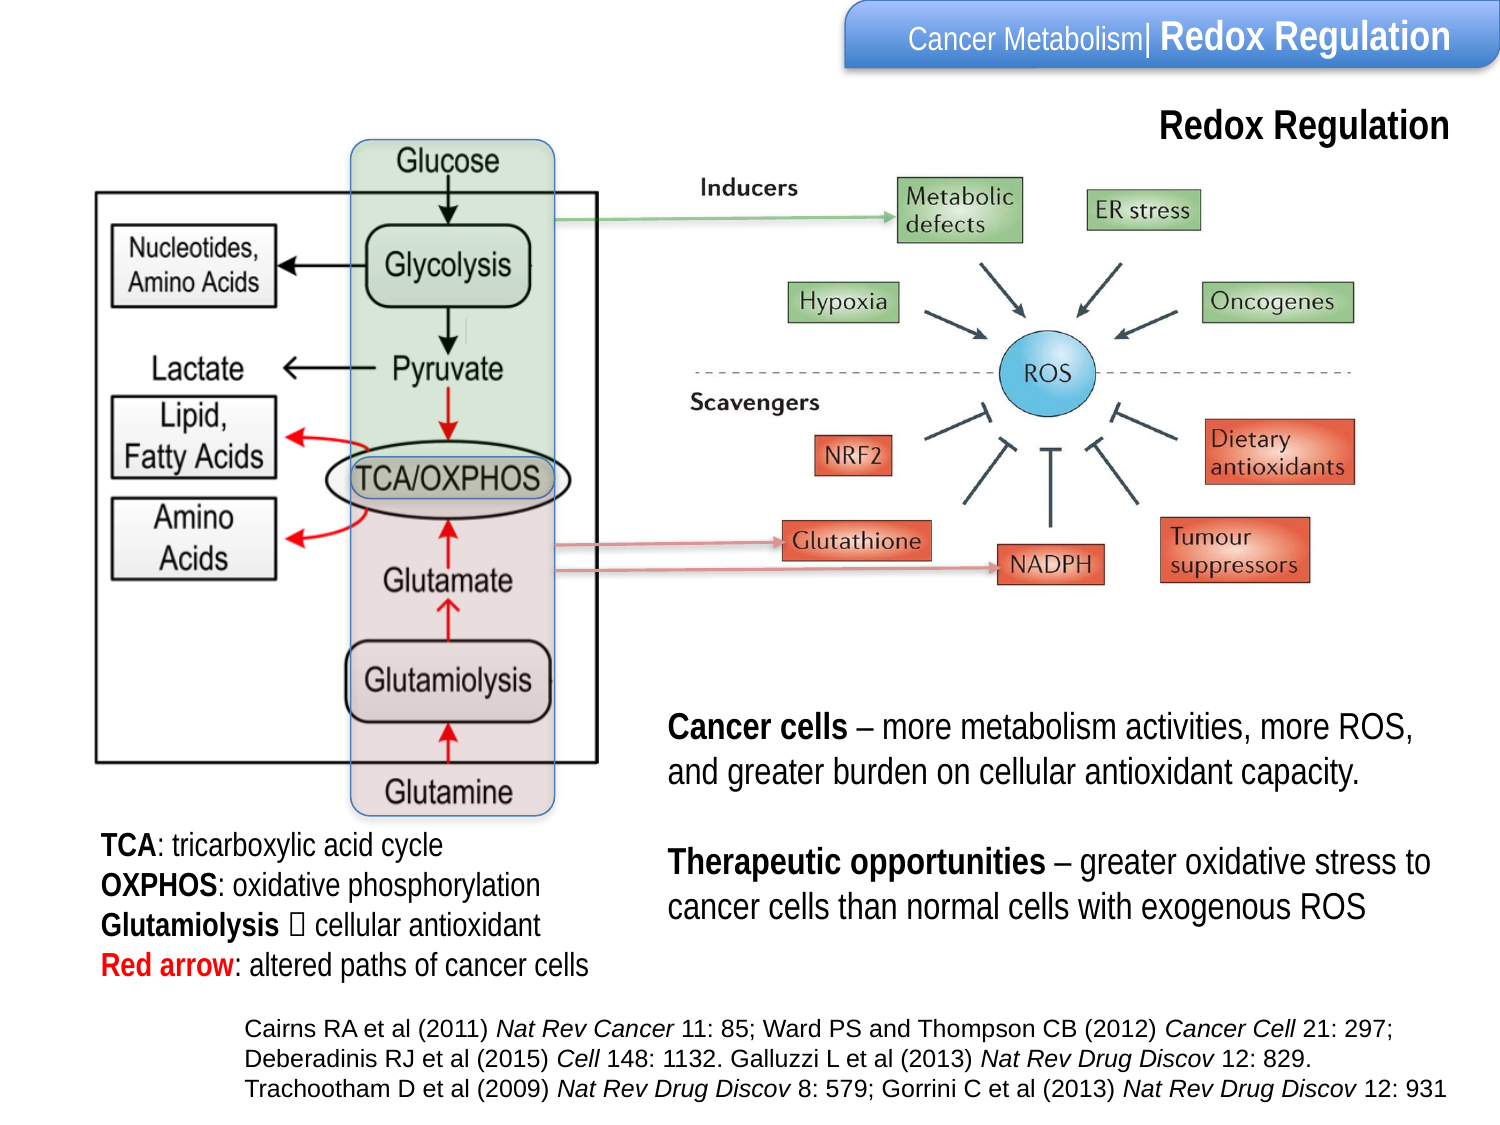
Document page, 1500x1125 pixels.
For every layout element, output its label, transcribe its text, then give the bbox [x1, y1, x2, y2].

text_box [350, 456, 1002, 817]
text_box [685, 90, 1468, 597]
picture [94, 135, 599, 817]
text_box TCA: tricarboxylic acid cycle OXPHOS: oxidative phosphorylation Glutamiolysis  cellular antioxidant Red arrow: altered paths of cancer cells [86, 815, 605, 991]
text_box Cancer cells – more metabolism activities, more ROS, and greater burden on cellular antioxidant capacity. Therapeutic opportunities – greater oxidative stress to cancer cells than normal cells with exogenous ROS [652, 694, 1486, 935]
text_box Cancer Metabolism| Redox Regulation [844, 0, 1500, 69]
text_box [350, 139, 897, 456]
text_box Cairns RA et al (2011) Nat Rev Cancer 11: 85; Ward PS and Thompson CB (2012) Cancer Cell 21: 297; Deberadinis RJ et al (2015) Cell 148: 1132. Galluzzi L et al (2013) Nat Rev Drug Discov 12: 829. Trachootham D et al (2009) Nat Rev Drug Discov 8: 579; Gorrini C et al (2013) Nat Rev Drug Discov 12: 931 [229, 1005, 1463, 1110]
